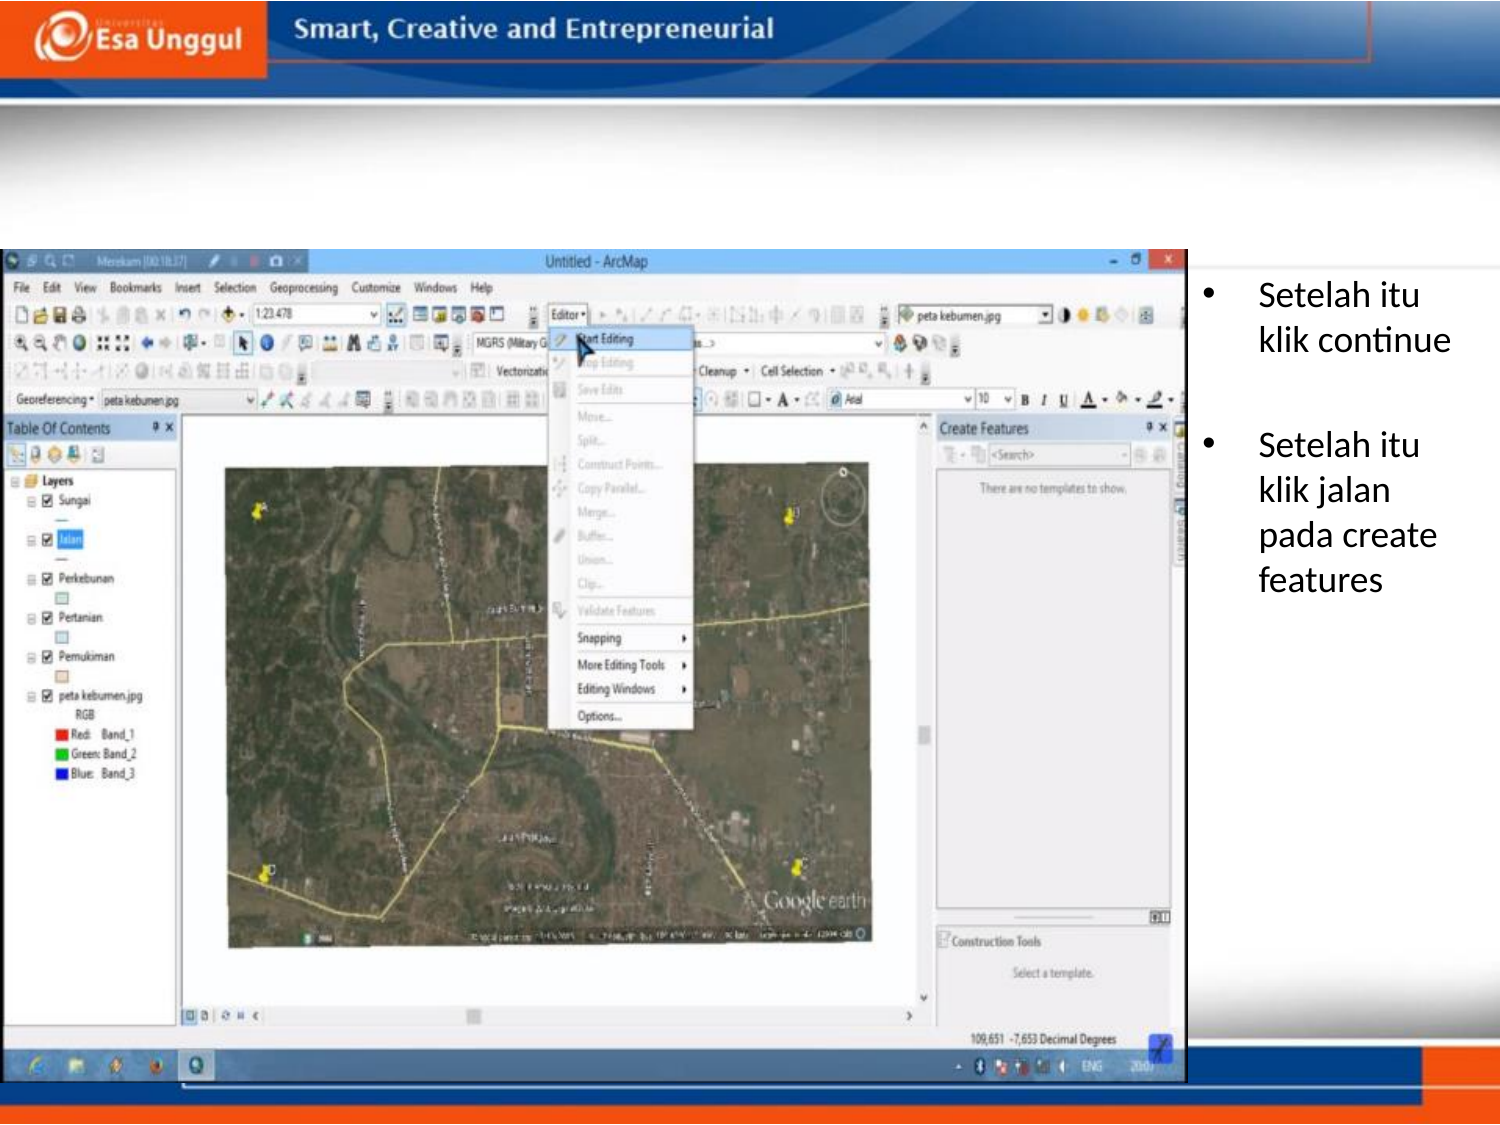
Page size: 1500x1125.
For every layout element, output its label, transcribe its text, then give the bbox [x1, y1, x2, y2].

list Setelah itu klik continue Setelah itu klik jalan pada create features [1191, 262, 1475, 1005]
picture [0, 1, 1500, 1124]
